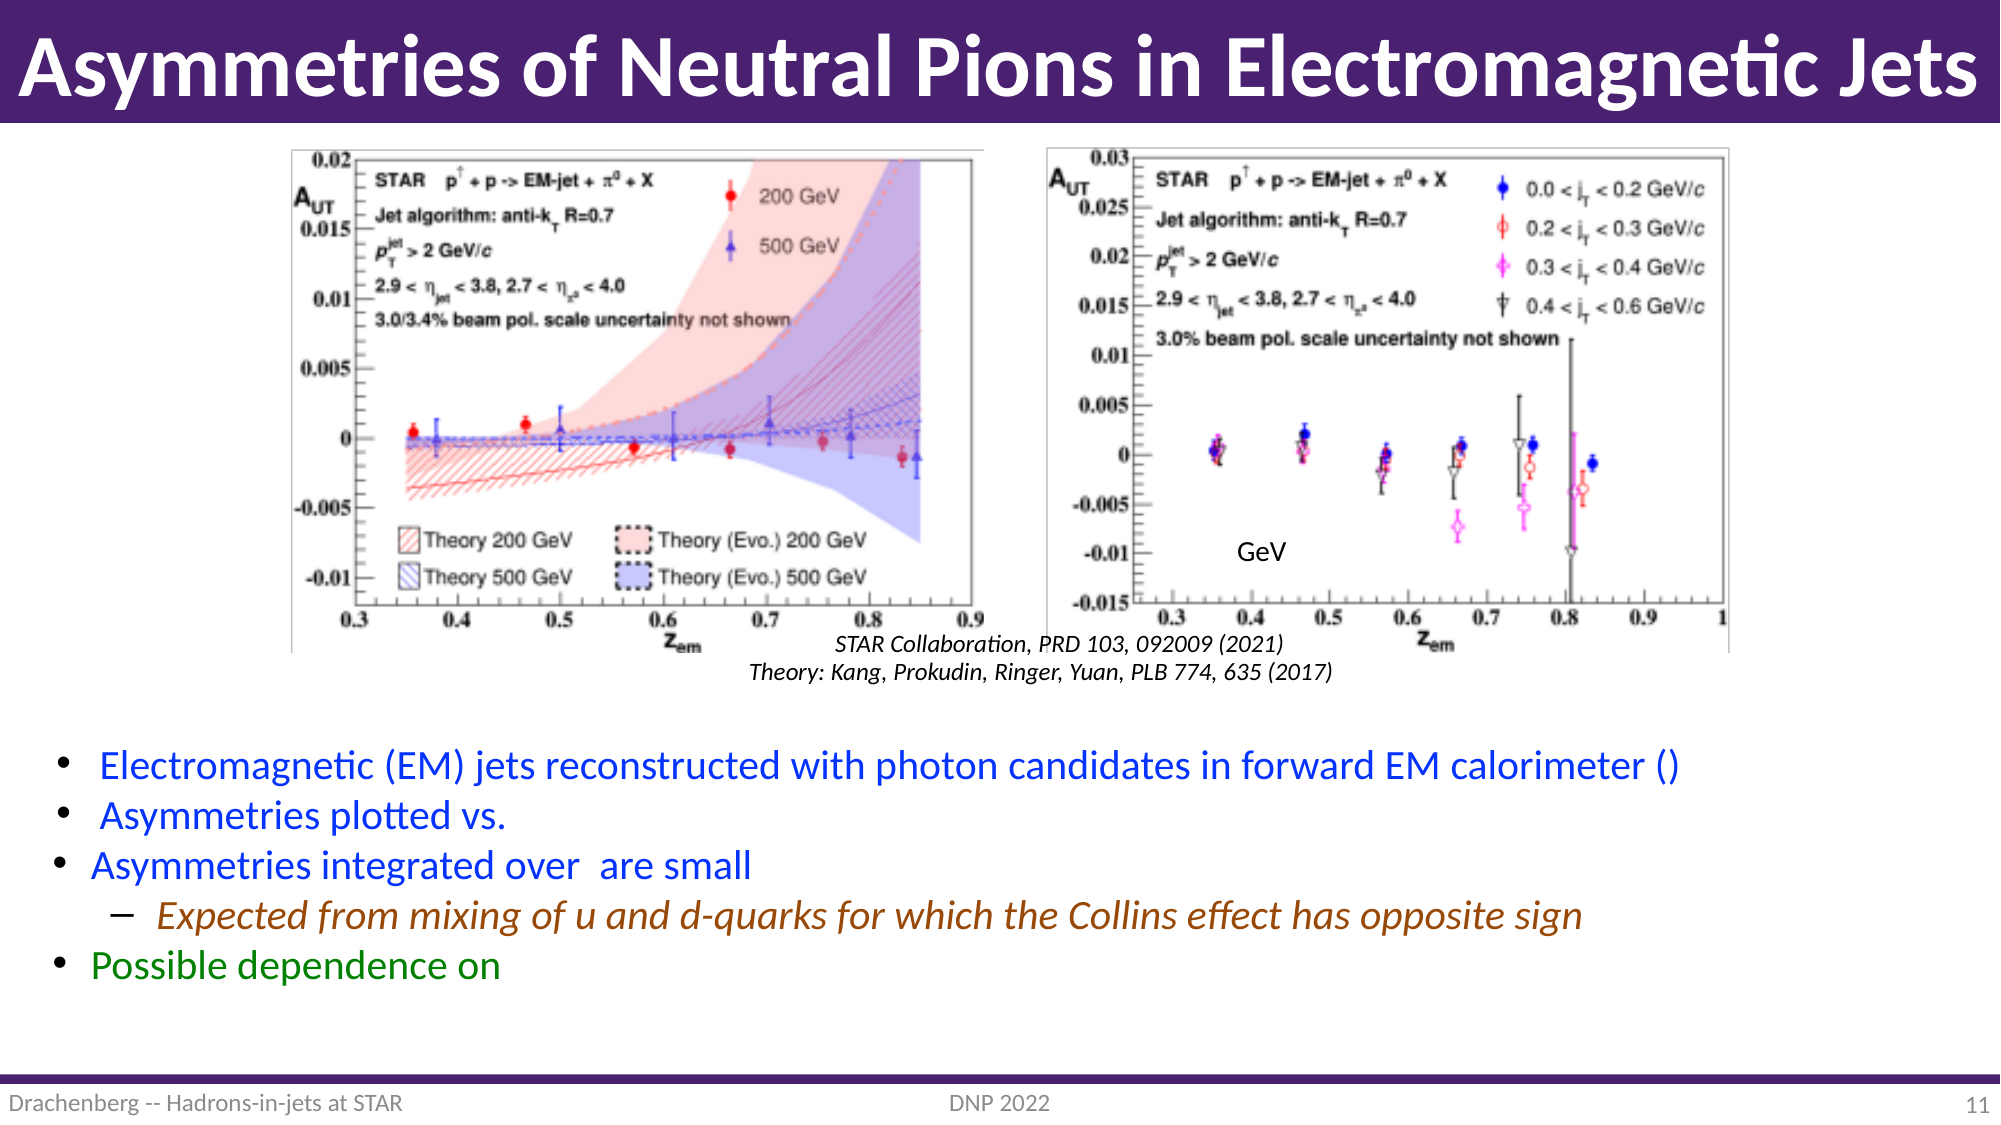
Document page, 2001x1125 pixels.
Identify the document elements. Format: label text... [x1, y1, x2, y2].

title Asymmetries of Neutral Pions in Electromagnetic Jets [0, 0, 2000, 123]
text_box STAR Collaboration, PRD 103, 092009 (2021) [989, 619, 1038, 647]
slide_number 10 [1538, 1073, 2000, 1125]
text_box Theory: Kang, Prokudin, Ringer, Yuan, PLB 774, 635 (2017) [733, 647, 1354, 693]
footer Drachenberg -- Hadrons-in-jets at STAR [0, 1071, 419, 1125]
picture [290, 144, 985, 653]
picture [1043, 144, 1741, 653]
